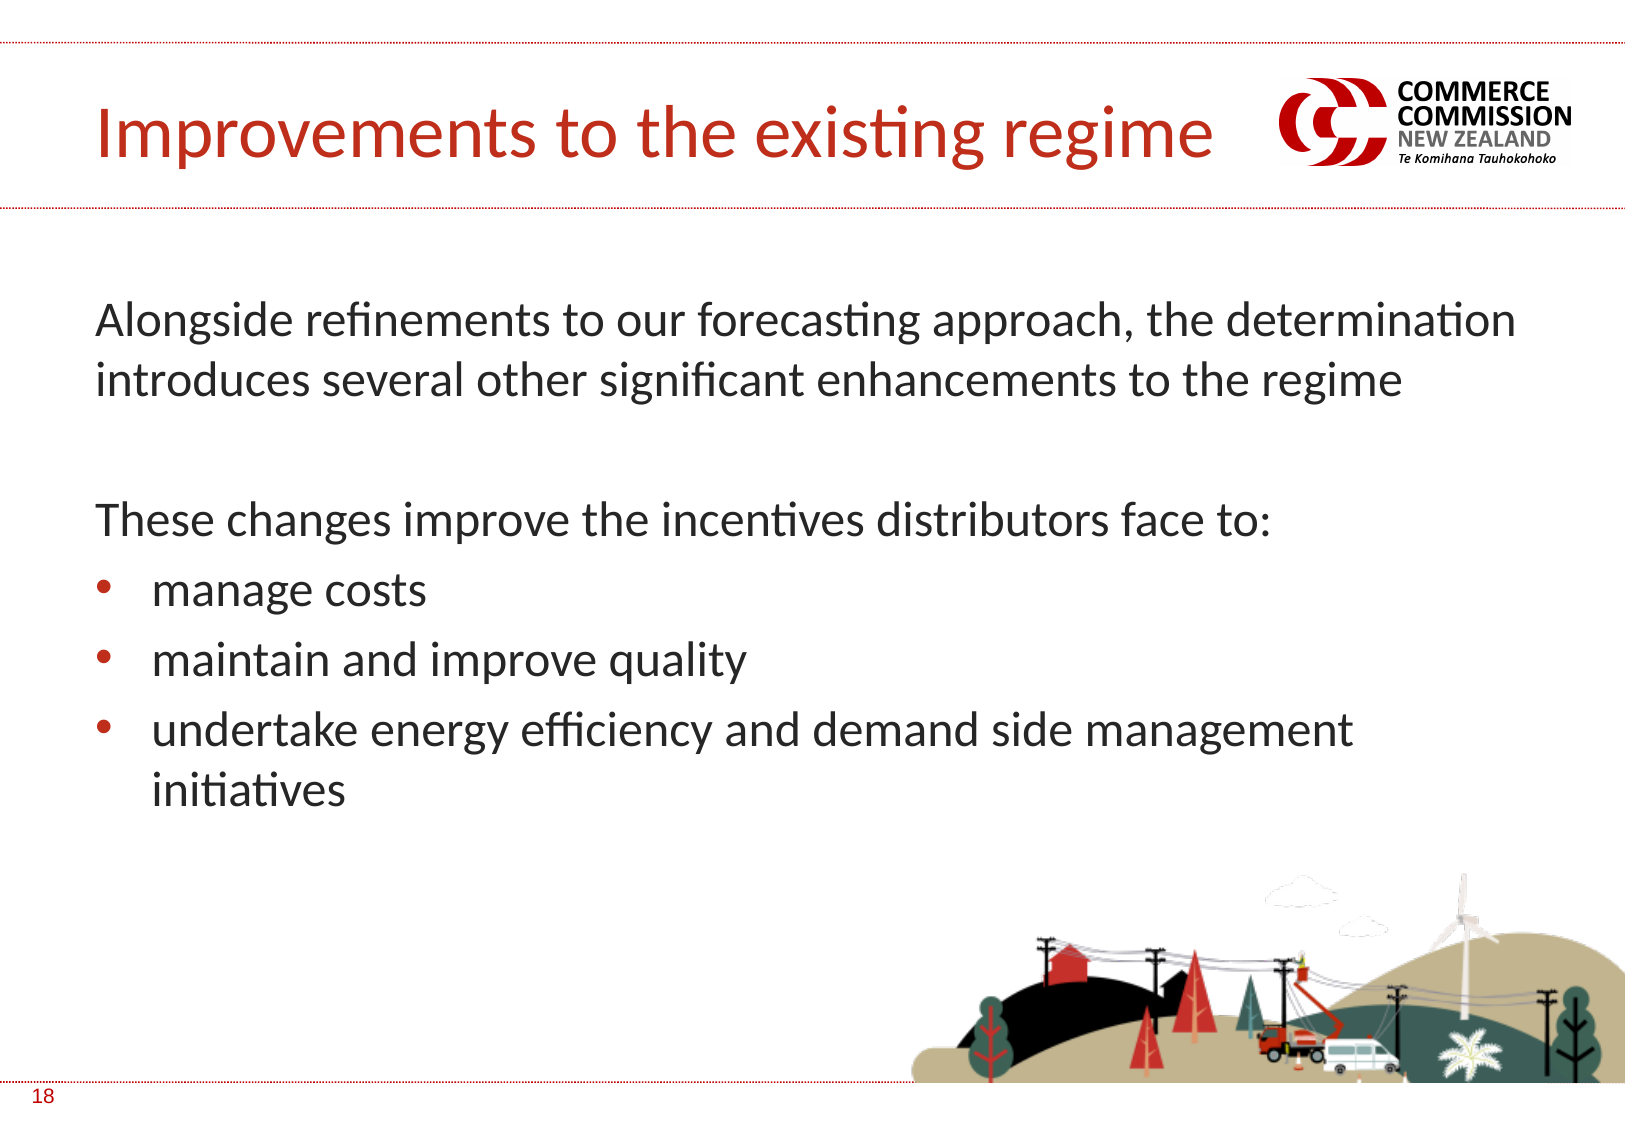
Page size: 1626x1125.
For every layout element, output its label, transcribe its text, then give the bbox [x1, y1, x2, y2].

text_box Alongside refinements to our forecasting approach, the determination introduces several other significant enhancements to the regime These changes improve the incentives distributors face to: manage costs maintain and improve quality undertake energy efficiency and demand side management initiatives [80, 278, 1545, 953]
slide_number 18 [0, 1065, 87, 1125]
list Improvements to the existing regime [80, 90, 1250, 166]
picture [1279, 78, 1571, 166]
picture [729, 868, 1625, 1083]
